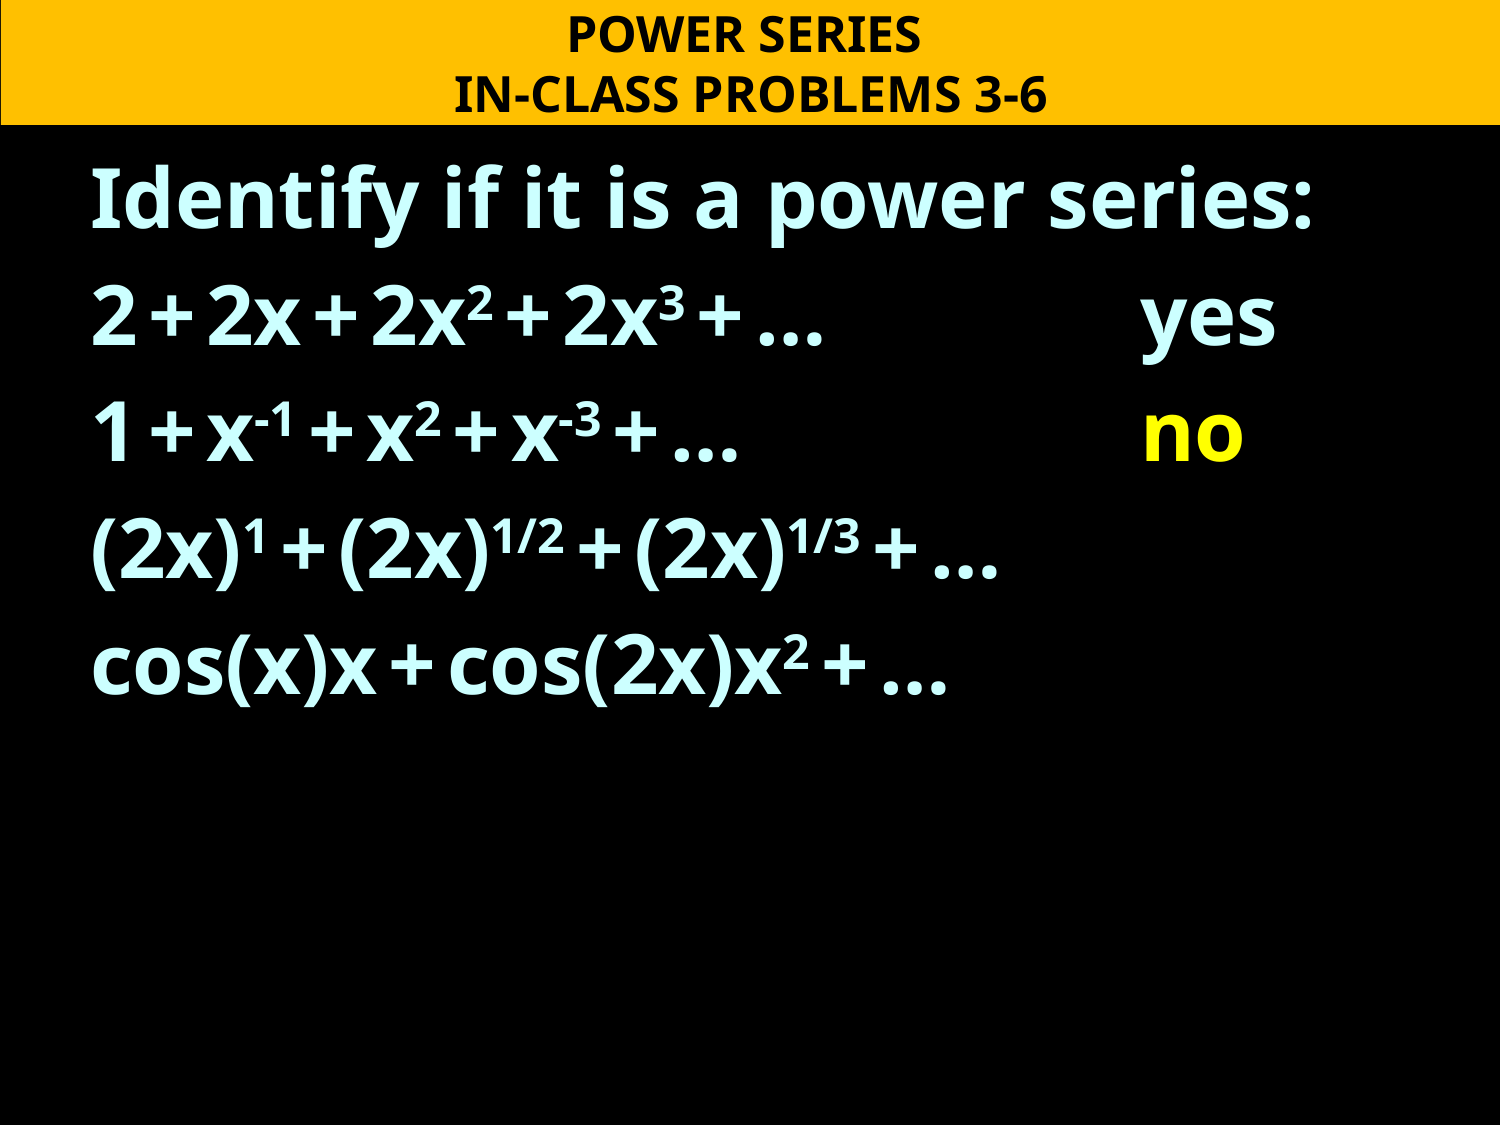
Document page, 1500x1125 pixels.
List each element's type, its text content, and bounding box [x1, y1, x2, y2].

list Identify if it is a power series: 2 + 2x + 2x2 + 2x3 + … yes 1 + x-1 + x2 + x-3 + … no (2x)1 + (2x)1/2 + (2x)1/3 + … cos(x)x + cos(2x)x2 + … [75, 137, 1463, 1063]
text_box POWER SERIES IN-CLASS PROBLEMS 3-6 [0, 0, 1500, 125]
